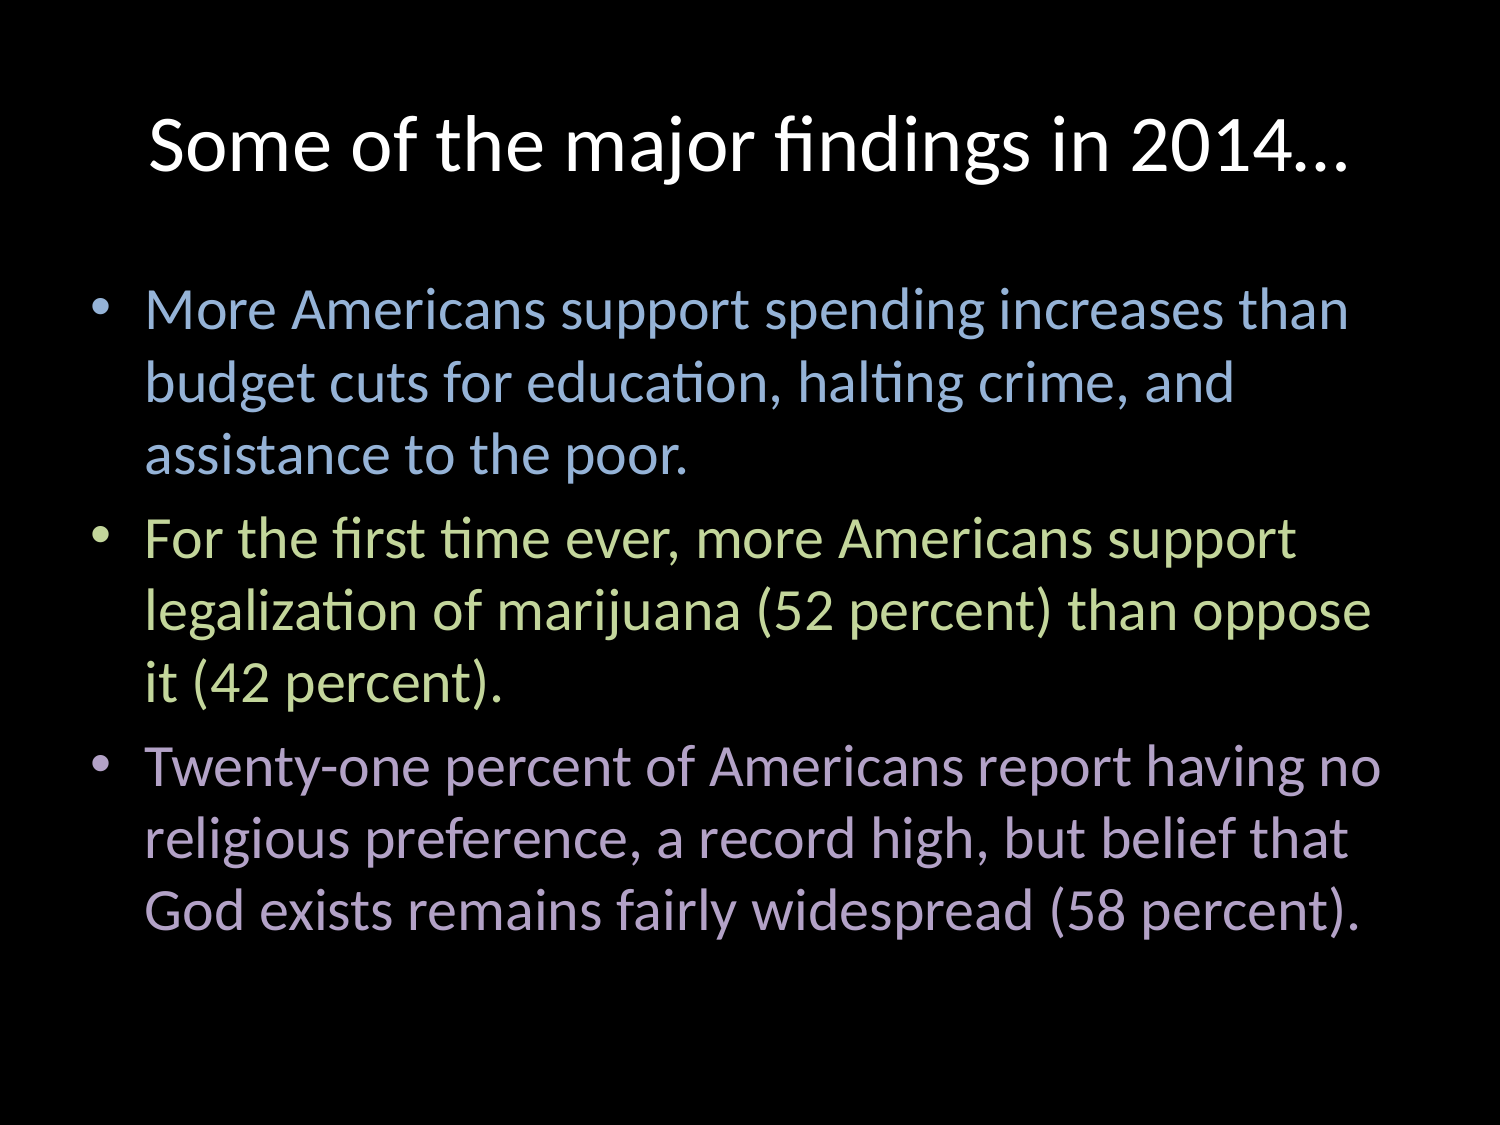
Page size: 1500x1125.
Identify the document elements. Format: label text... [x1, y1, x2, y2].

list More Americans support spending increases than budget cuts for education, halting crime, and assistance to the poor. For the first time ever, more Americans support legalization of marijuana (52 percent) than oppose it (42 percent). Twenty-one percent of Americans report having no religious preference, a record high, but belief that God exists remains fairly widespread (58 percent). [75, 262, 1425, 1005]
title Some of the major findings in 2014… [75, 45, 1425, 233]
